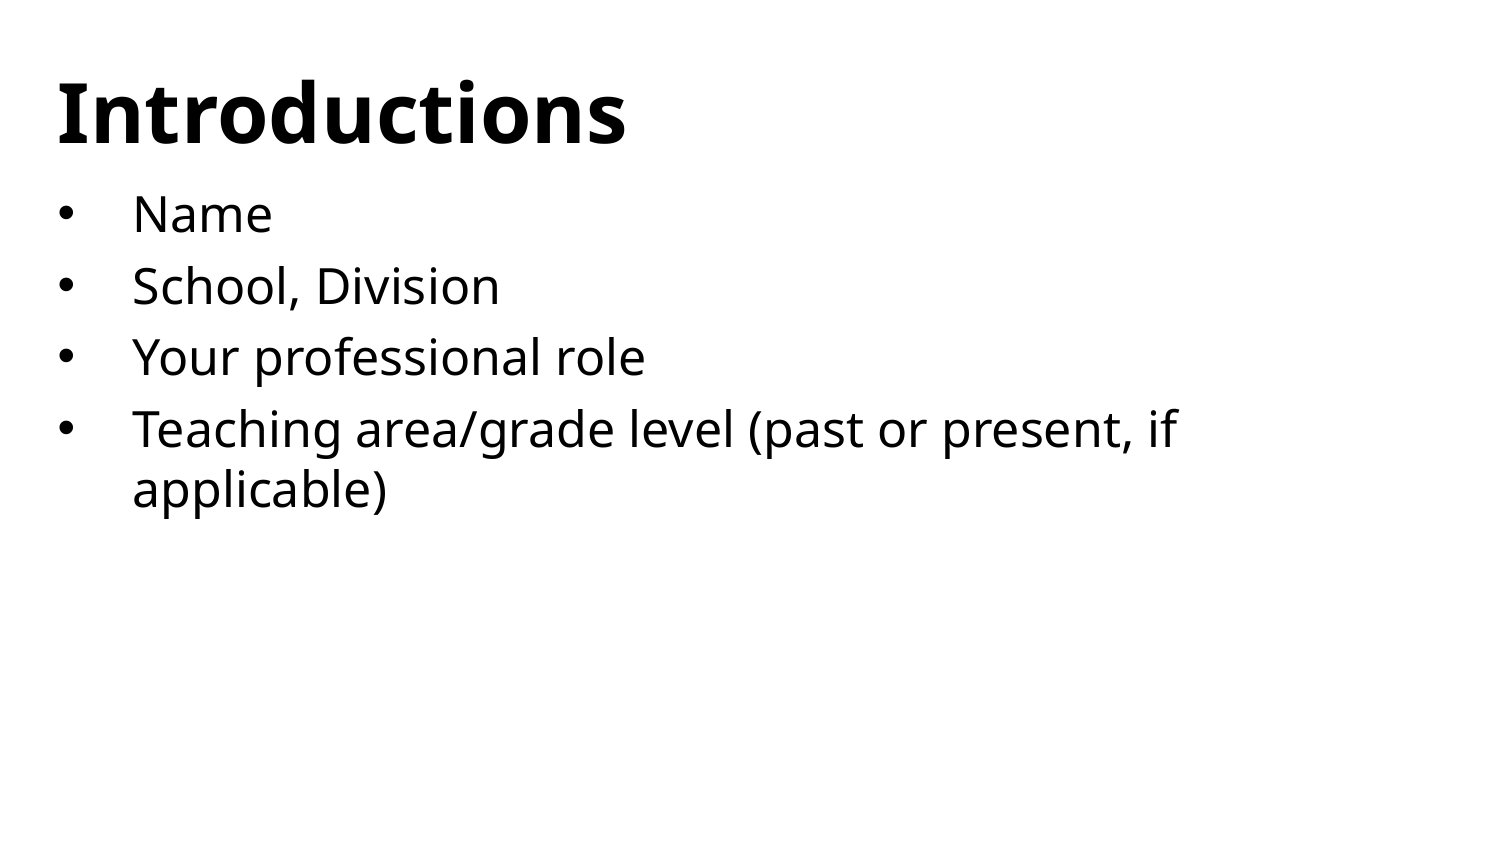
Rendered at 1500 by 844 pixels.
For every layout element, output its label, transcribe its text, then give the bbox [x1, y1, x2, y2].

title Introductions [42, 37, 1368, 169]
list Name School, Division Your professional role Teaching area/grade level (past or present, if applicable) [42, 174, 1368, 625]
